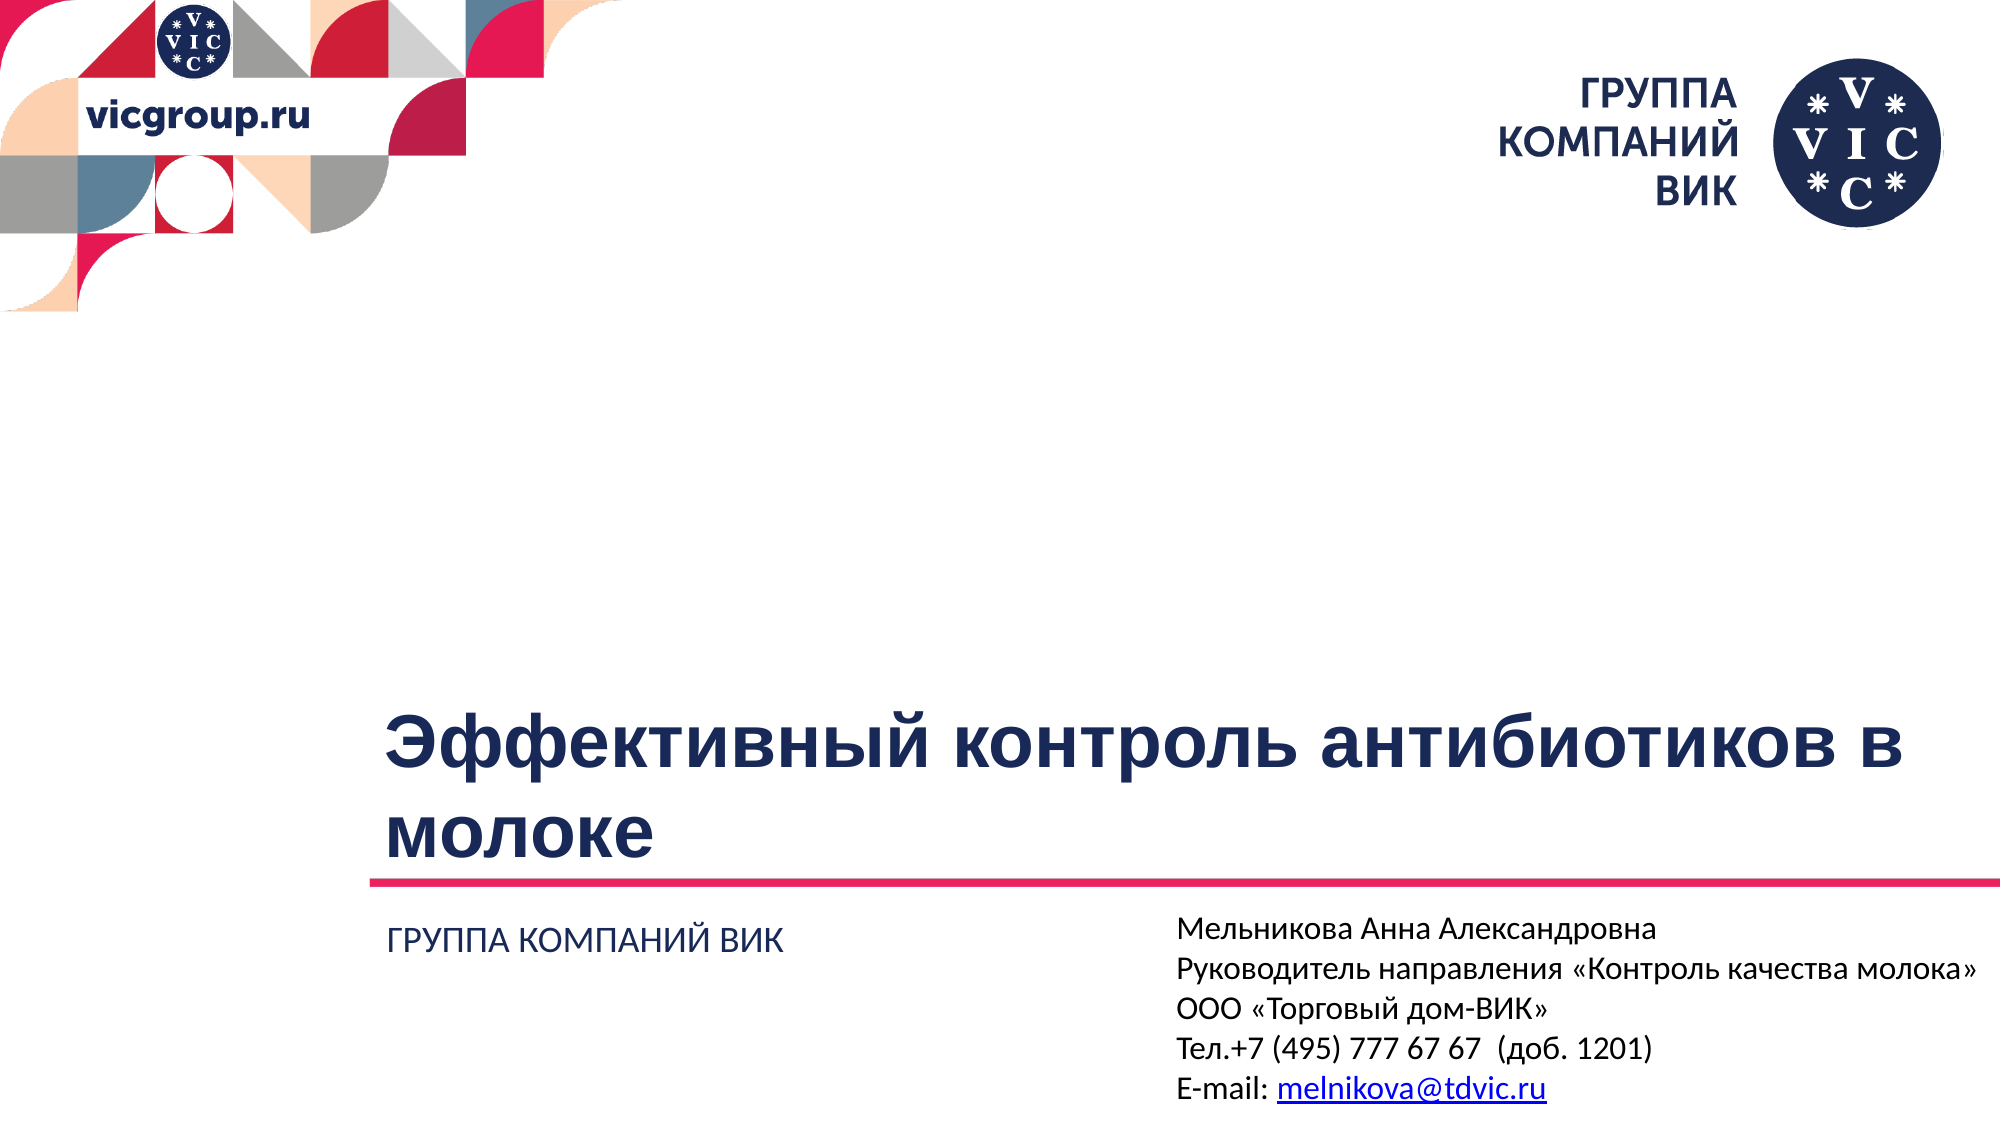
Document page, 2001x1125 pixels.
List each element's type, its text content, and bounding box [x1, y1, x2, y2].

text_box Мельникова Анна Александровна Руководитель направления «Контроль качества молока» ООО «Торговый дом-ВИК» Тел.+7 (495) 777 67 67 (доб. 1201) E-mail: melnikova@tdvic.ru [1161, 898, 1995, 1125]
picture [0, 0, 2000, 892]
text_box Эффективный контроль антибиотиков в молоке [370, 685, 1984, 880]
